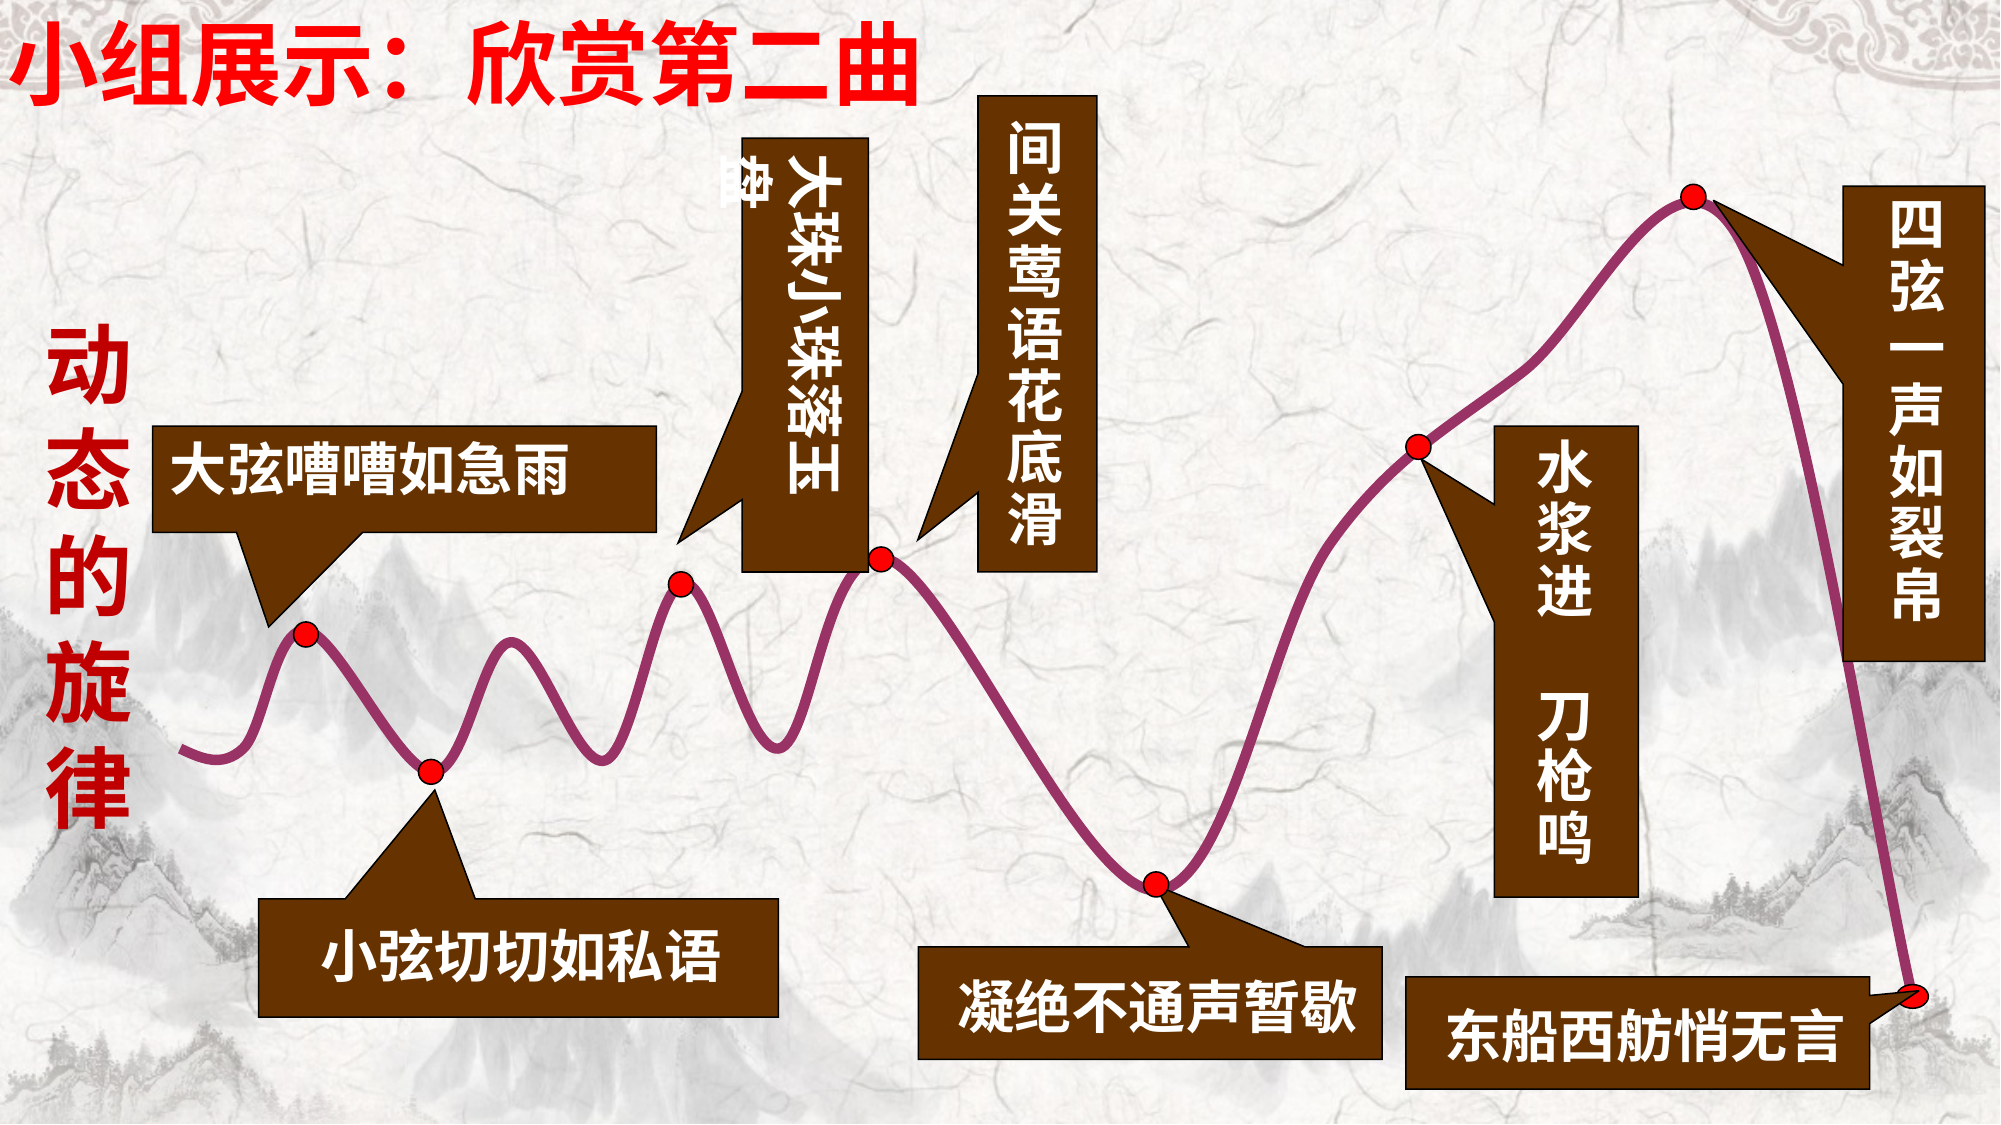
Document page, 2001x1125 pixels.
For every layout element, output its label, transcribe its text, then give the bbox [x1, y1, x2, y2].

text_box [1143, 871, 1169, 897]
picture [0, 0, 2000, 1124]
text_box [258, 790, 779, 1018]
text_box [433, 562, 1144, 889]
text_box 水浆进 刀枪鸣 [1522, 432, 1615, 880]
text_box [418, 759, 444, 785]
text_box [1895, 990, 1920, 1003]
text_box [293, 621, 319, 648]
text_box [1897, 984, 1929, 1009]
text_box [678, 138, 869, 573]
text_box 东船西舫悄无言 [1429, 993, 1901, 1077]
text_box [152, 426, 657, 627]
text_box [918, 890, 1383, 1060]
text_box 间关莺语花底滑 [991, 125, 1084, 533]
text_box [1713, 186, 1985, 662]
text_box 动态的旋律 [29, 302, 145, 847]
text_box [869, 546, 894, 572]
text_box [1680, 184, 1706, 210]
text_box [1405, 434, 1431, 460]
text_box 小组展示：欣赏第二曲 [0, 0, 1084, 125]
text_box [1421, 426, 1639, 898]
text_box 大珠小珠落玉盘 [758, 138, 858, 561]
text_box 大弦嘈嘈如急雨 [154, 426, 646, 510]
text_box 四弦一声如裂帛 [1873, 189, 1966, 637]
text_box 凝绝不通声暂歇 [942, 963, 1414, 1047]
text_box [1168, 203, 1910, 993]
text_box [180, 635, 425, 784]
text_box 小弦切切如私语 [305, 912, 769, 997]
text_box [917, 95, 1097, 572]
text_box [668, 571, 694, 597]
text_box [1405, 976, 1870, 1090]
